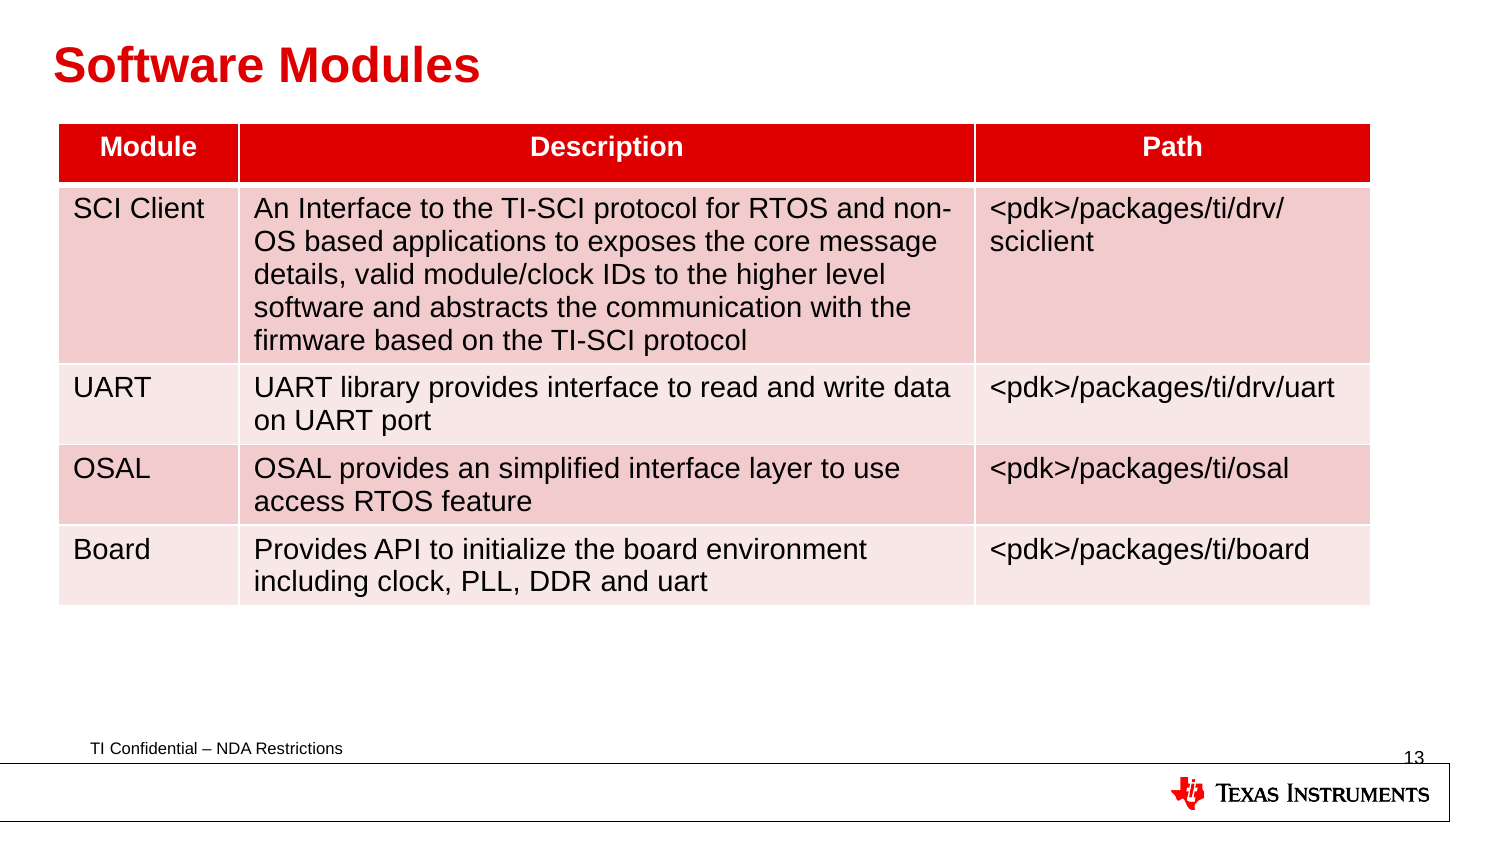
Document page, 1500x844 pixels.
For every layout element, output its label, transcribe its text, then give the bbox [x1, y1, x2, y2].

table_cell OSAL provides an simplified interface layer to use access RTOS feature [240, 445, 974, 524]
table_cell <pdk>/packages/ti/drv/sciclient [976, 188, 1370, 363]
picture [1171, 777, 1429, 810]
table_cell <pdk>/packages/ti/board [976, 526, 1370, 605]
slide_number 13 [1089, 744, 1440, 770]
table_cell OSAL [59, 445, 238, 524]
table_cell UART library provides interface to read and write data on UART port [240, 365, 974, 444]
table_header Description [240, 124, 974, 182]
table_cell UART [59, 365, 238, 444]
title Software Modules [37, 17, 1426, 119]
table_header Path [976, 124, 1370, 182]
table_header Module [59, 124, 238, 182]
table_cell <pdk>/packages/ti/drv/uart [976, 365, 1370, 444]
table_cell An Interface to the TI-SCI protocol for RTOS and non-OS based applications to exposes the core message details, valid module/clock IDs to the higher level software and abstracts the communication with the firmware based on the TI-SCI protocol [240, 188, 974, 363]
table_cell Provides API to initialize the board environment including clock, PLL, DDR and uart [240, 526, 974, 605]
table_cell SCI Client [59, 188, 238, 363]
table_cell <pdk>/packages/ti/osal [976, 445, 1370, 524]
table_cell Board [59, 526, 238, 605]
